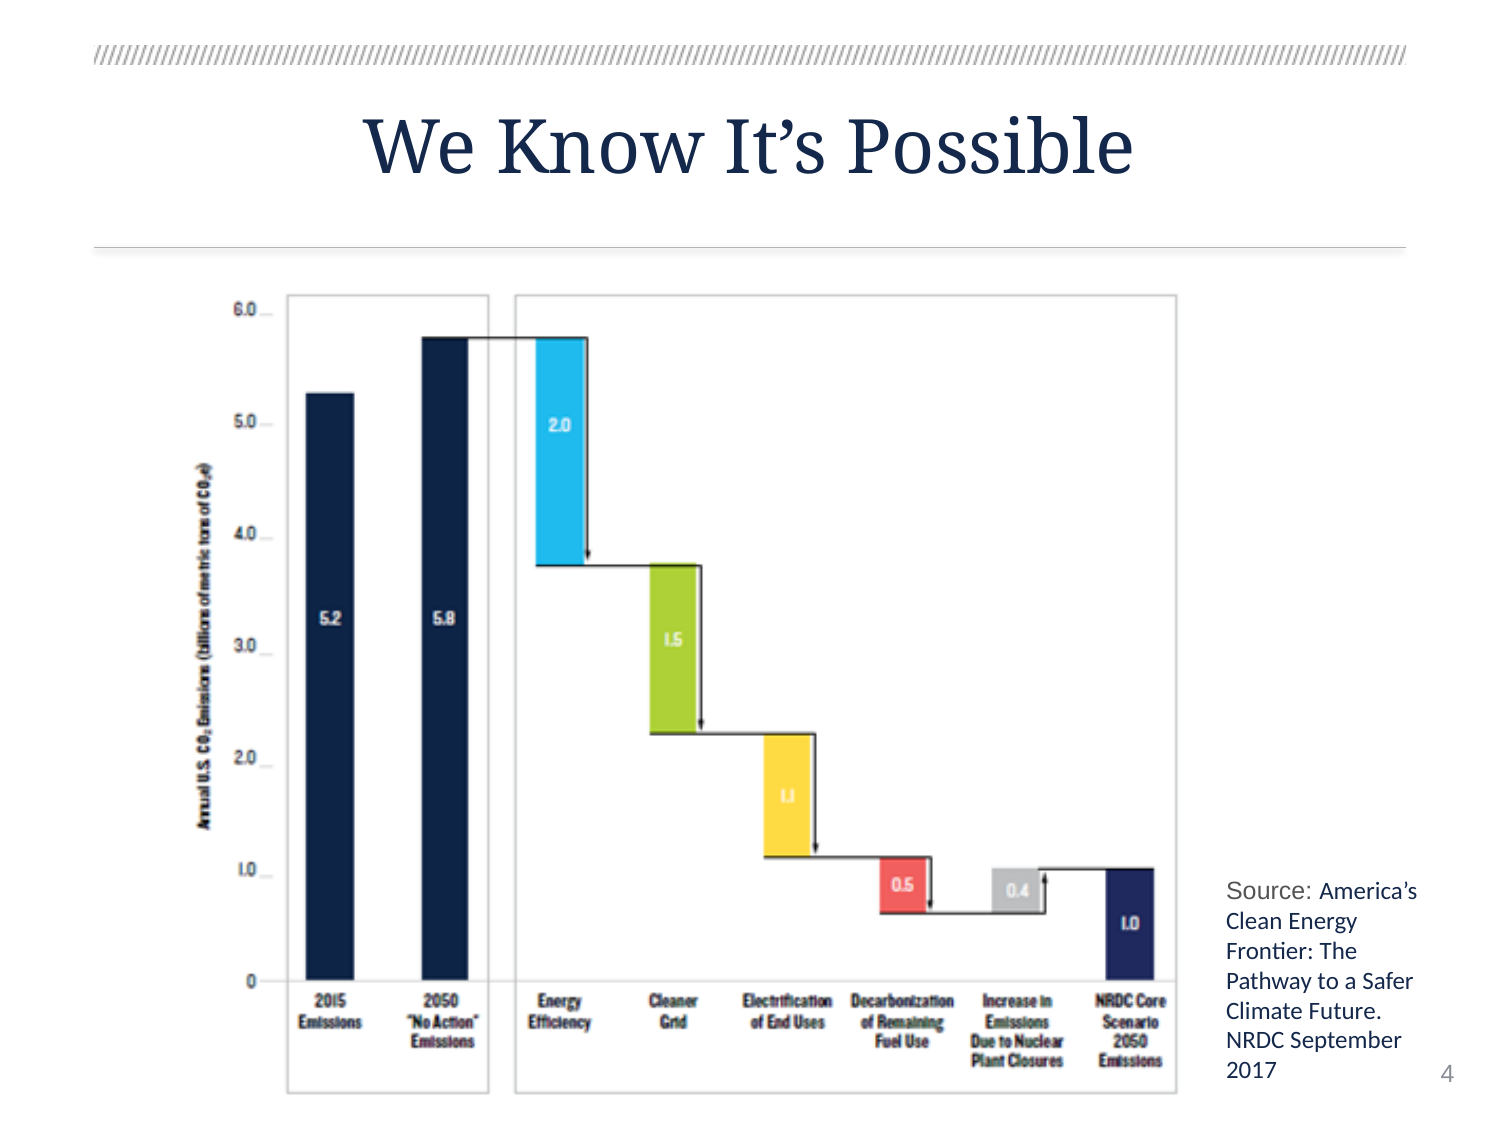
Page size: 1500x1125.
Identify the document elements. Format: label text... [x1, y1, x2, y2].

slide_number 4 [1437, 1042, 1470, 1103]
title We Know It’s Possible [93, 98, 1407, 206]
text_box Source: America’s Clean Energy Frontier: The Pathway to a Safer Climate Future. NRDC September 2017 [1211, 866, 1437, 1125]
picture [146, 284, 1201, 1103]
